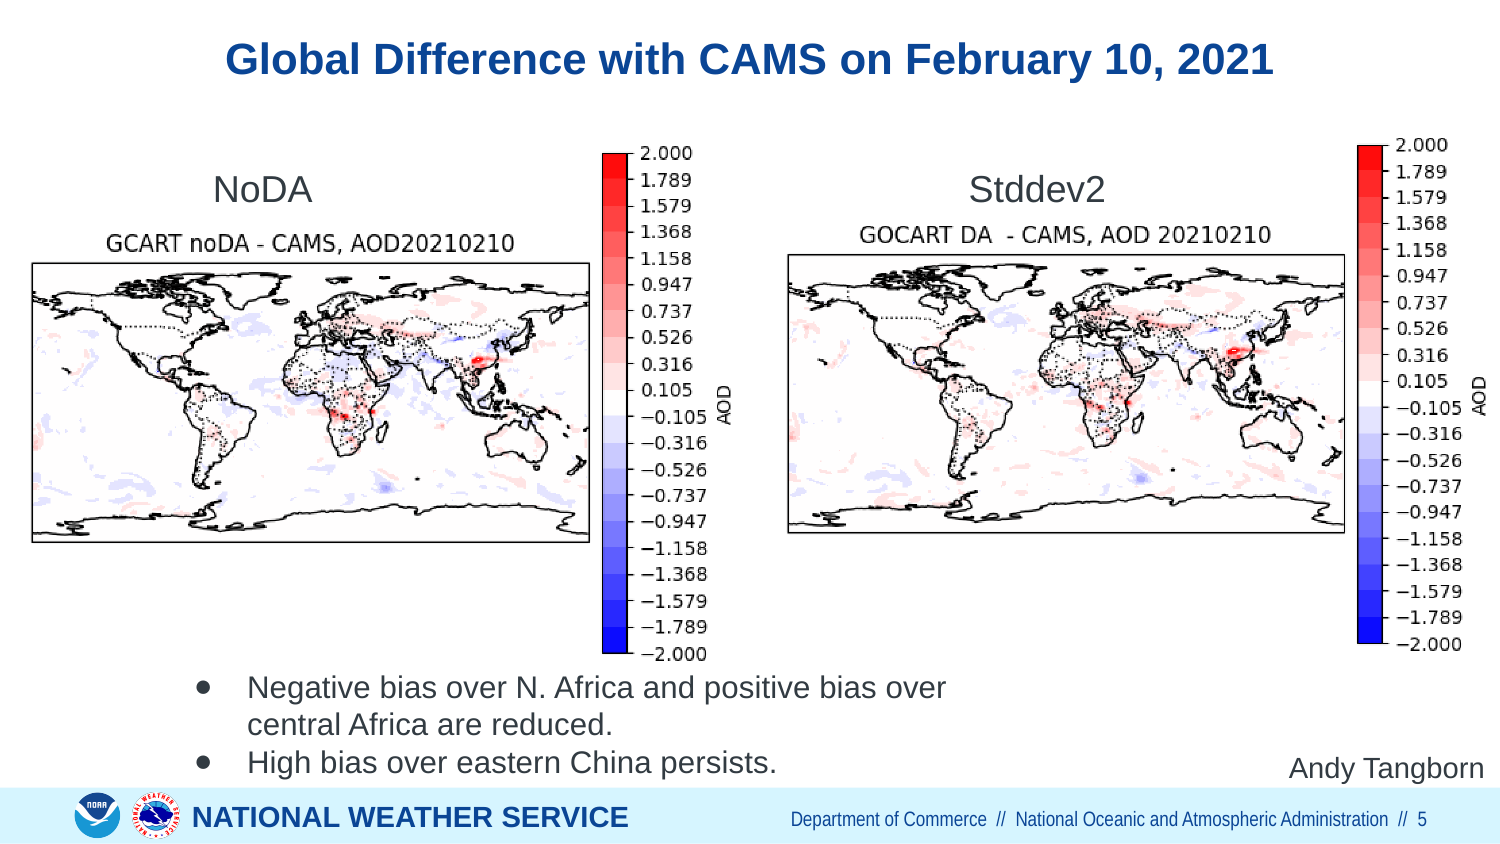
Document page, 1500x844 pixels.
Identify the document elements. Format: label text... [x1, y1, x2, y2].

text_box Andy Tangborn [1066, 734, 1500, 772]
picture [74, 792, 121, 839]
picture [132, 792, 180, 839]
text_box Global Difference with CAMS on February 10, 2021 [126, 15, 1374, 99]
text_box Negative bias over N. Africa and positive bias over central Africa are reduced. High bias over eastern China persists. [157, 692, 1003, 795]
picture [0, 116, 1500, 701]
